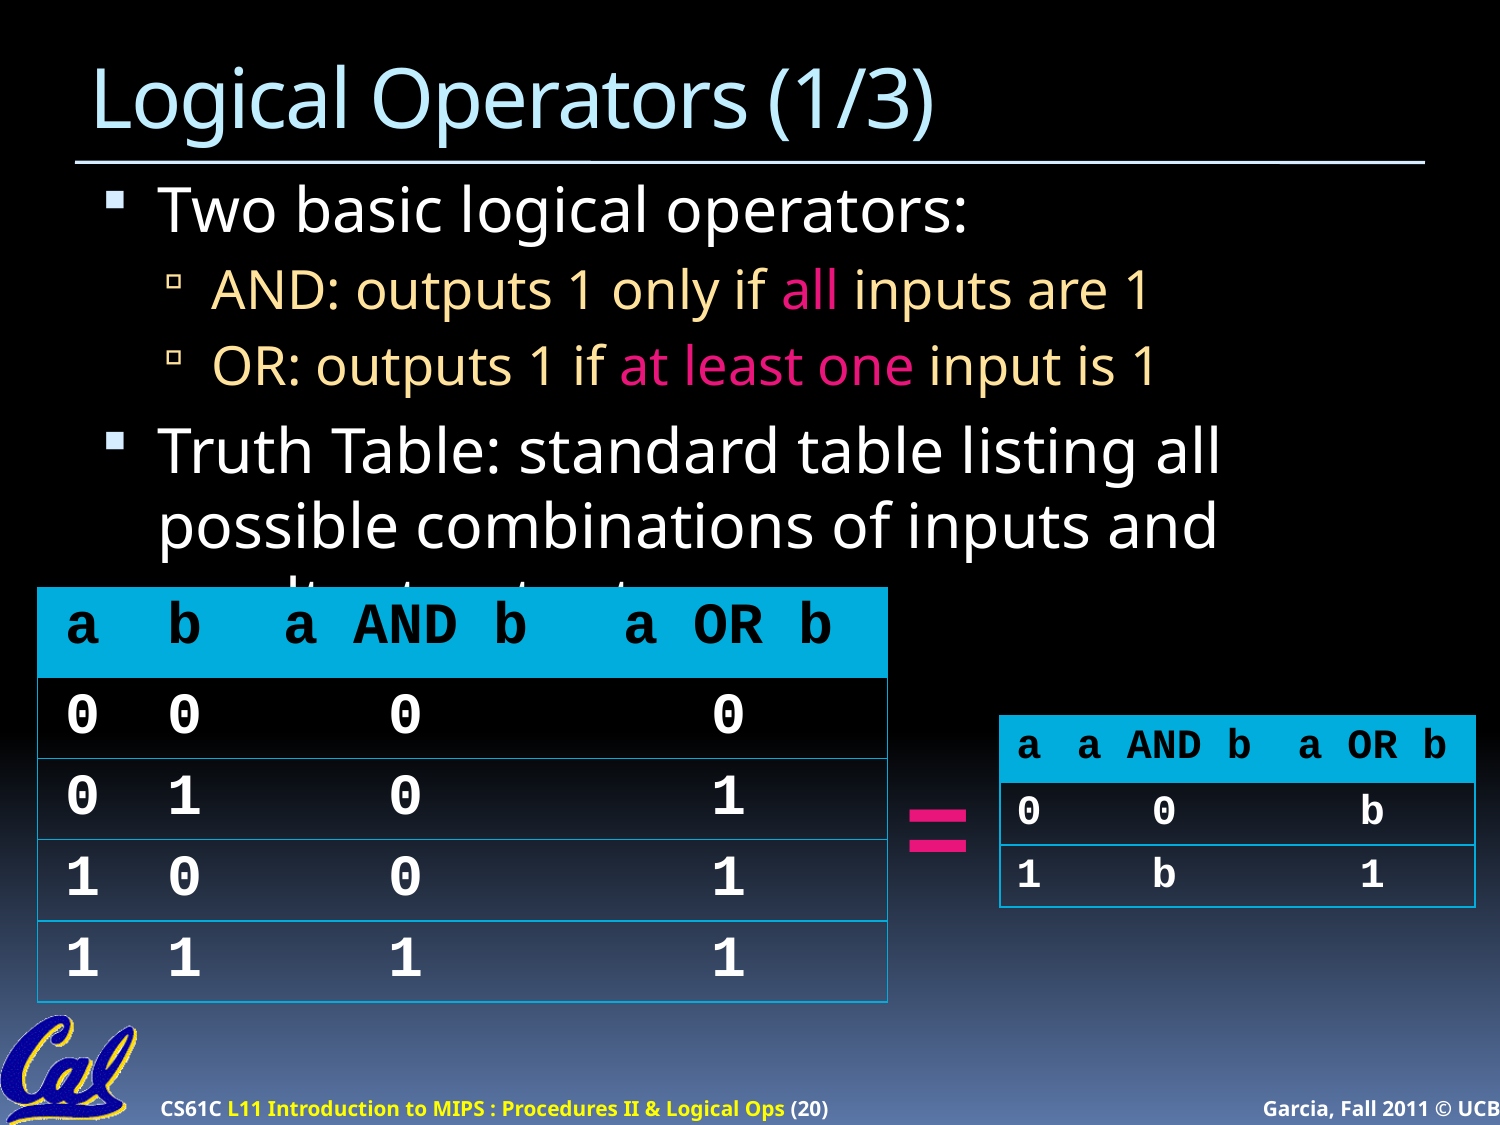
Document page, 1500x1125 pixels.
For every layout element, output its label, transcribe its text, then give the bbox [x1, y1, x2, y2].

table_header b [128, 588, 241, 677]
table_cell 1 [570, 759, 887, 839]
table_header a OR b [570, 588, 887, 677]
table_cell 0 [38, 759, 128, 839]
table_header a AND b [241, 588, 570, 677]
table_cell 1 [570, 922, 887, 1001]
table_cell 1 [570, 840, 887, 920]
table_cell 1 [128, 922, 241, 1001]
table_cell 1 [38, 840, 128, 920]
table_cell 1 [1270, 846, 1474, 906]
table_cell b [1058, 846, 1270, 906]
table_cell 0 [128, 840, 241, 920]
table_cell 0 [241, 759, 570, 839]
table_header a [1001, 717, 1058, 782]
table_cell 1 [128, 759, 241, 839]
table_cell 0 [1058, 783, 1270, 844]
table_cell 0 [38, 678, 128, 758]
list Two basic logical operators: AND: outputs 1 only if all inputs are 1 OR: outputs 1 if at least one input is 1 Truth Table: standard table listing all possible combinations of inputs and resultant output [74, 162, 1426, 1078]
table_cell 0 [241, 678, 570, 758]
table_cell b [1270, 783, 1474, 844]
table_cell 0 [1001, 783, 1058, 844]
table_cell 0 [570, 678, 887, 758]
table_header a OR b [1270, 717, 1474, 782]
table_cell 1 [38, 922, 128, 1001]
text_box = [889, 748, 987, 899]
table_cell 0 [128, 678, 241, 758]
table_cell 0 [241, 840, 570, 920]
title Logical Operators (1/3) [75, 37, 1425, 163]
table_cell 1 [241, 922, 570, 1001]
table_header a [38, 588, 128, 677]
table_cell 1 [1001, 846, 1058, 906]
picture [0, 1015, 140, 1125]
table_header a AND b [1058, 717, 1270, 782]
